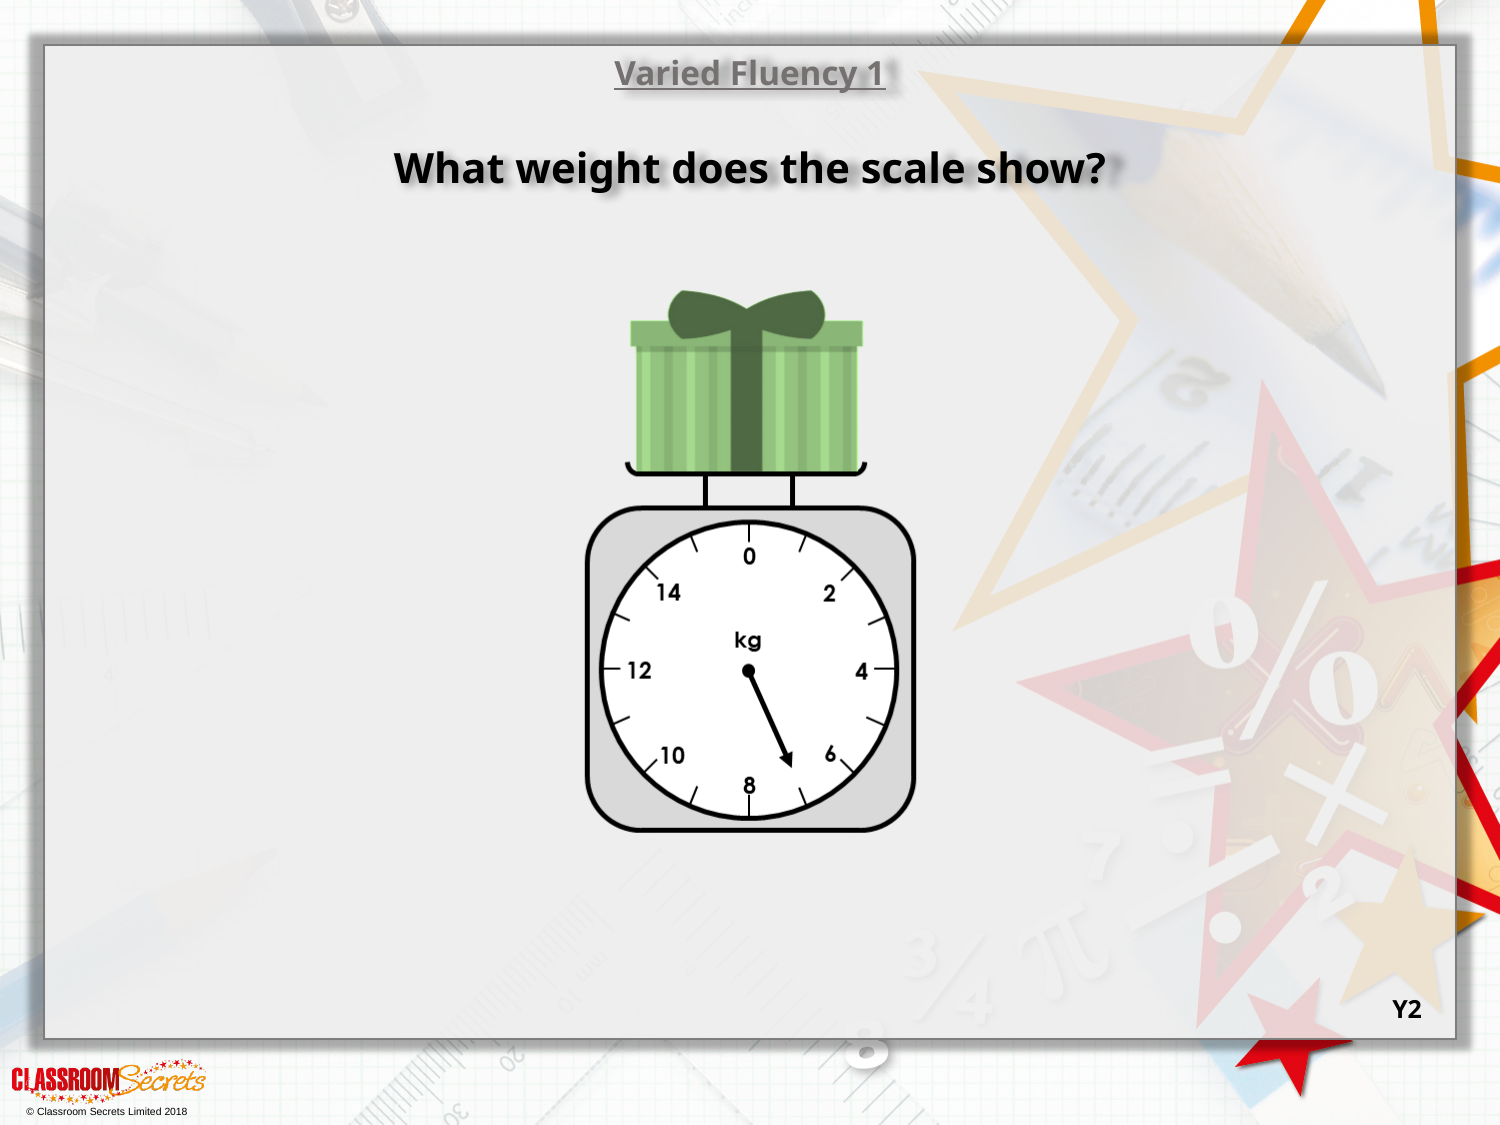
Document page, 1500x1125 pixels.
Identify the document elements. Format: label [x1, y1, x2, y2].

picture [0, 0, 1500, 1125]
text_box [11, 1058, 207, 1125]
